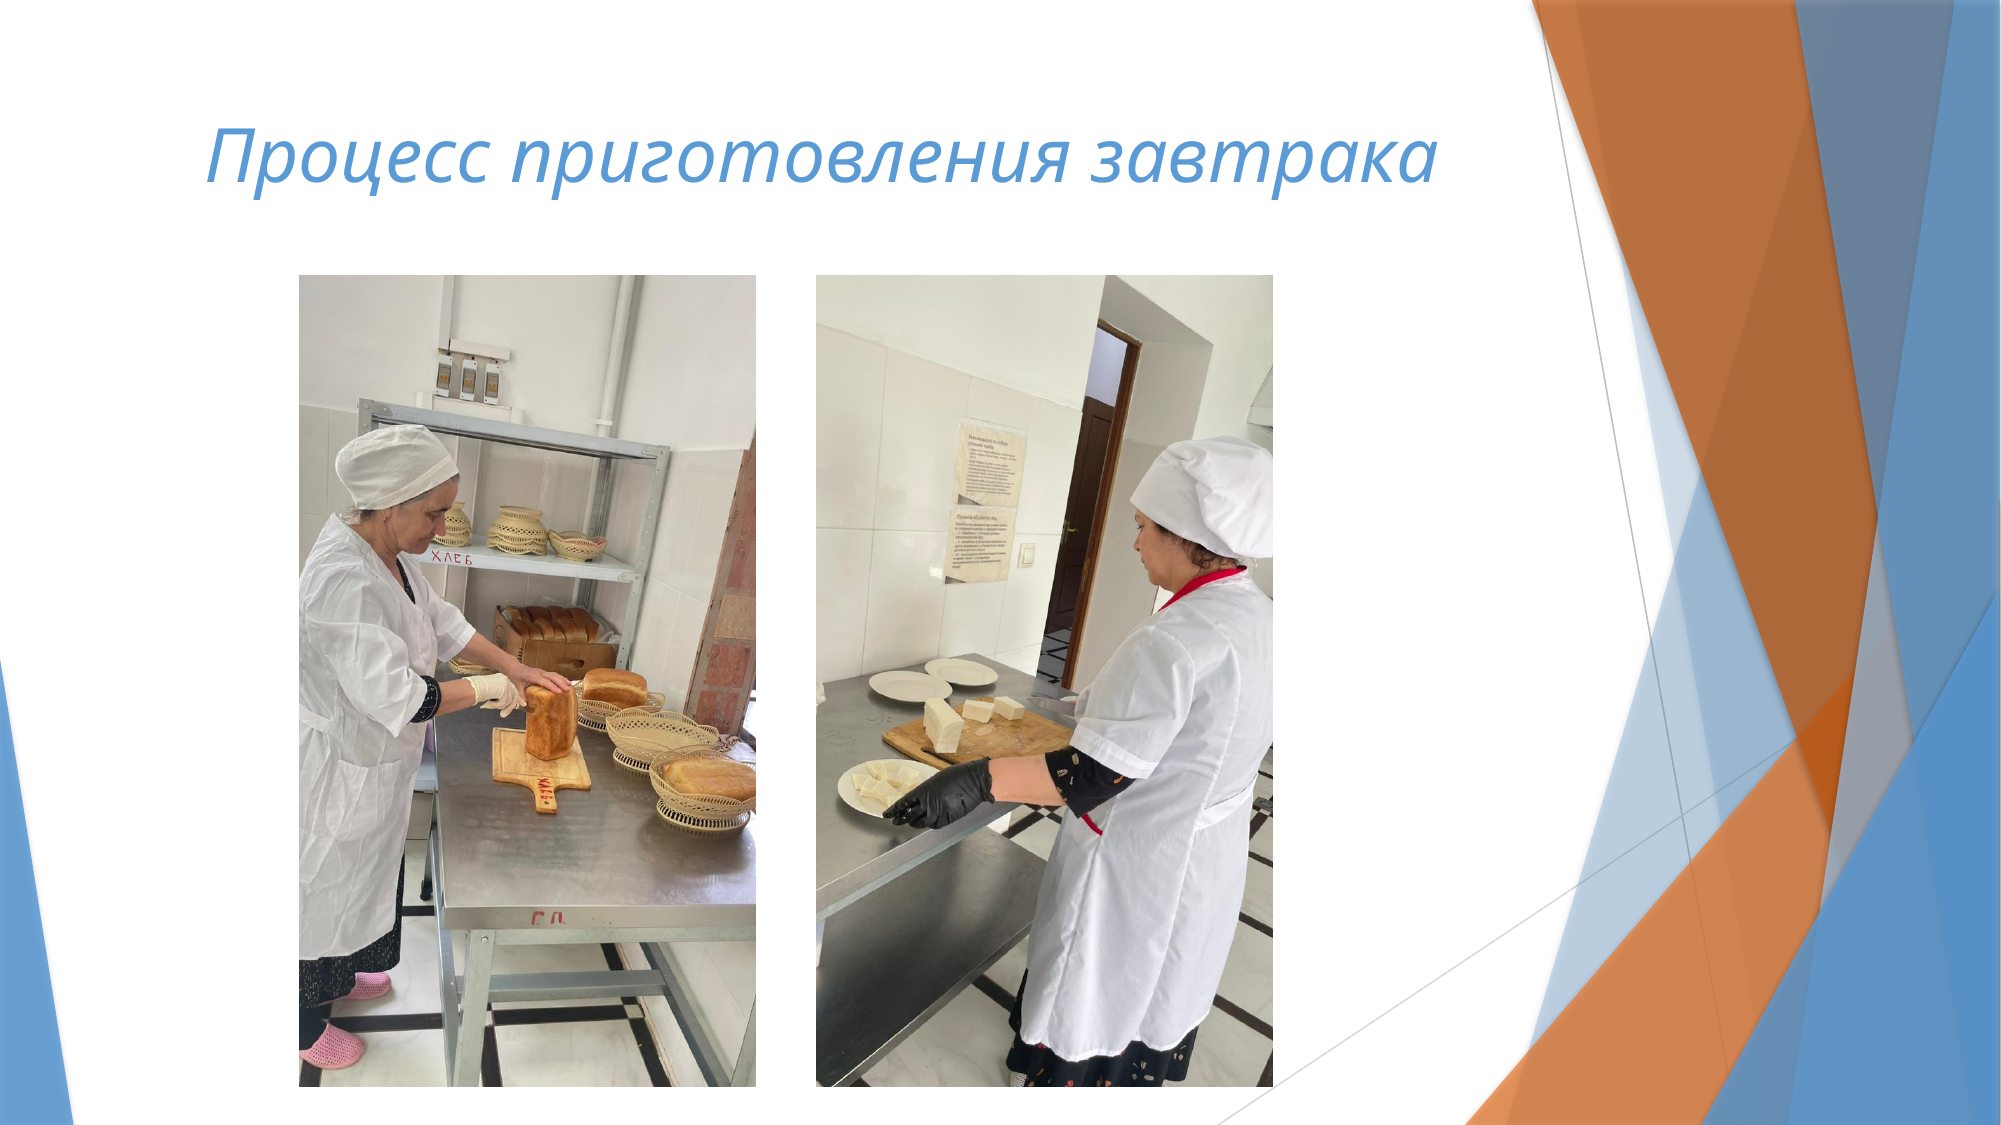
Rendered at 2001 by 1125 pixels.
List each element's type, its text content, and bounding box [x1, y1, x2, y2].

title Процесс приготовления завтрака [111, 99, 1522, 317]
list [298, 274, 757, 1088]
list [815, 274, 1274, 1088]
